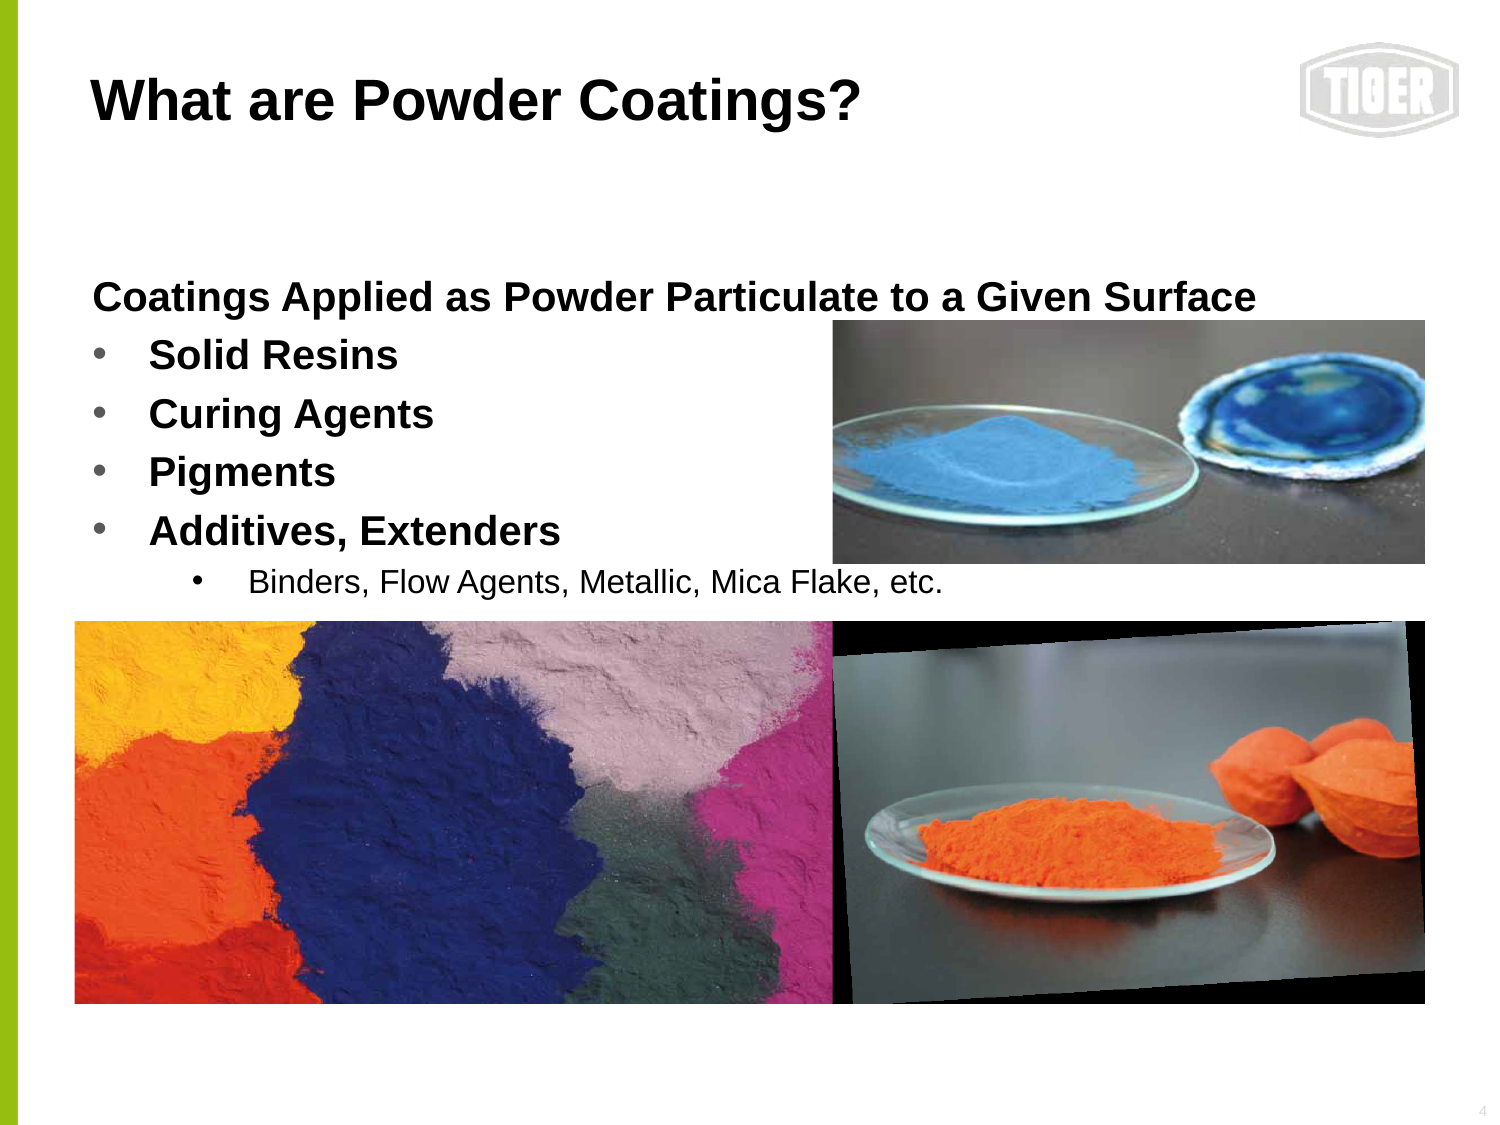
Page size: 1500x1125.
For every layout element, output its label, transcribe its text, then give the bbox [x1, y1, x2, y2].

picture [74, 620, 1426, 1005]
picture [1300, 42, 1459, 138]
list Coatings Applied as Powder Particulate to a Given Surface Solid Resins Curing Agents Pigments Additives, Extenders Binders, Flow Agents, Metallic, Mica Flake, etc. [75, 262, 1425, 620]
picture [832, 319, 1426, 565]
title What are Powder Coatings? [75, 45, 1425, 149]
